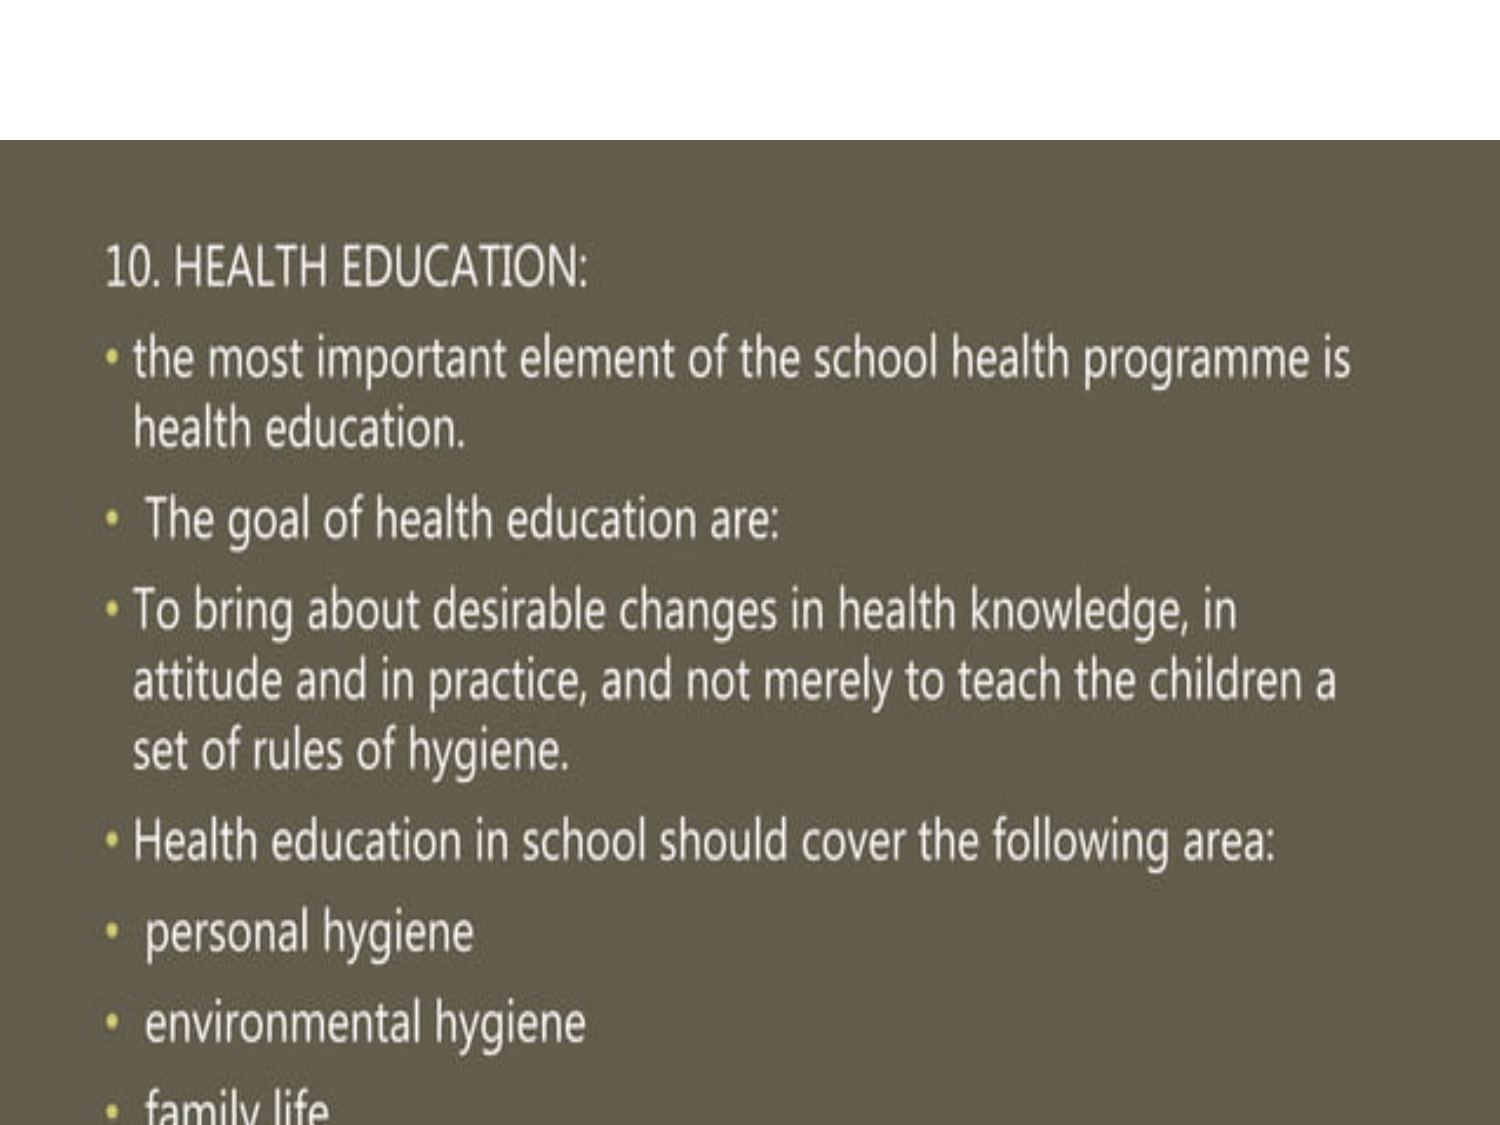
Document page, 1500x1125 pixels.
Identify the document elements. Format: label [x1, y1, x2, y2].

picture [0, 139, 1500, 1125]
